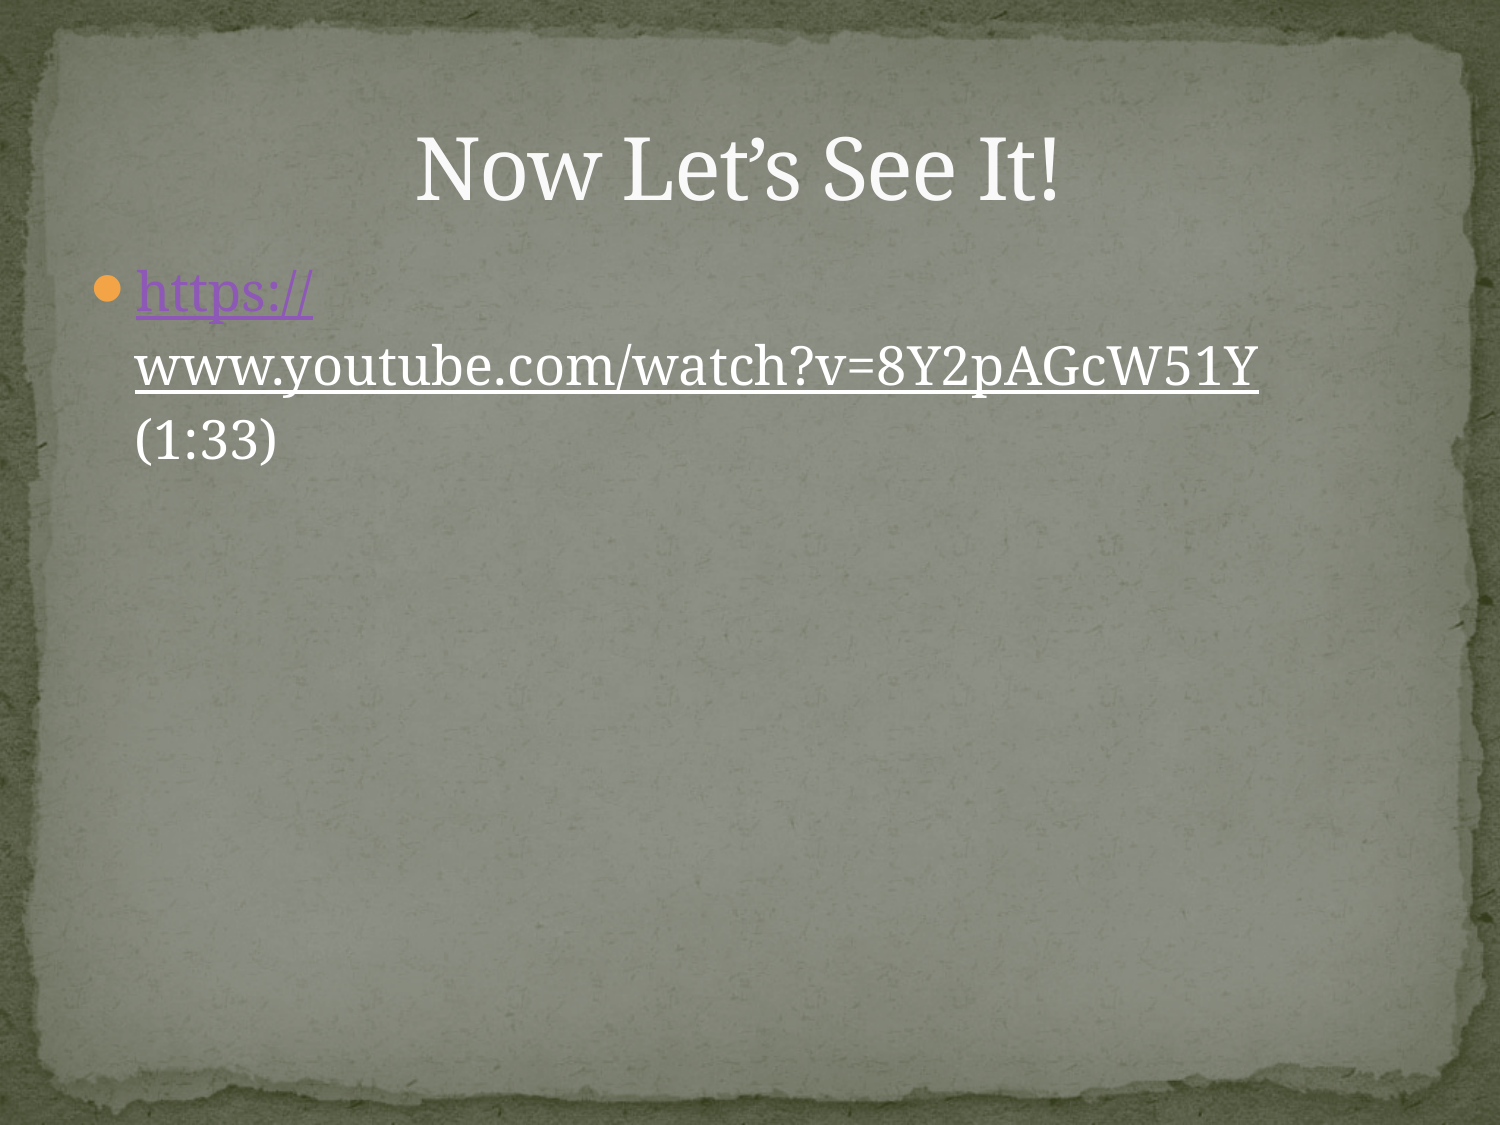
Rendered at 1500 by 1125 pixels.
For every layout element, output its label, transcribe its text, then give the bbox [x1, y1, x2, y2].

list https://www.youtube.com/watch?v=8Y2pAGcW51Y (1:33) [74, 249, 1426, 1001]
title Now Let’s See It! [74, 24, 1425, 225]
